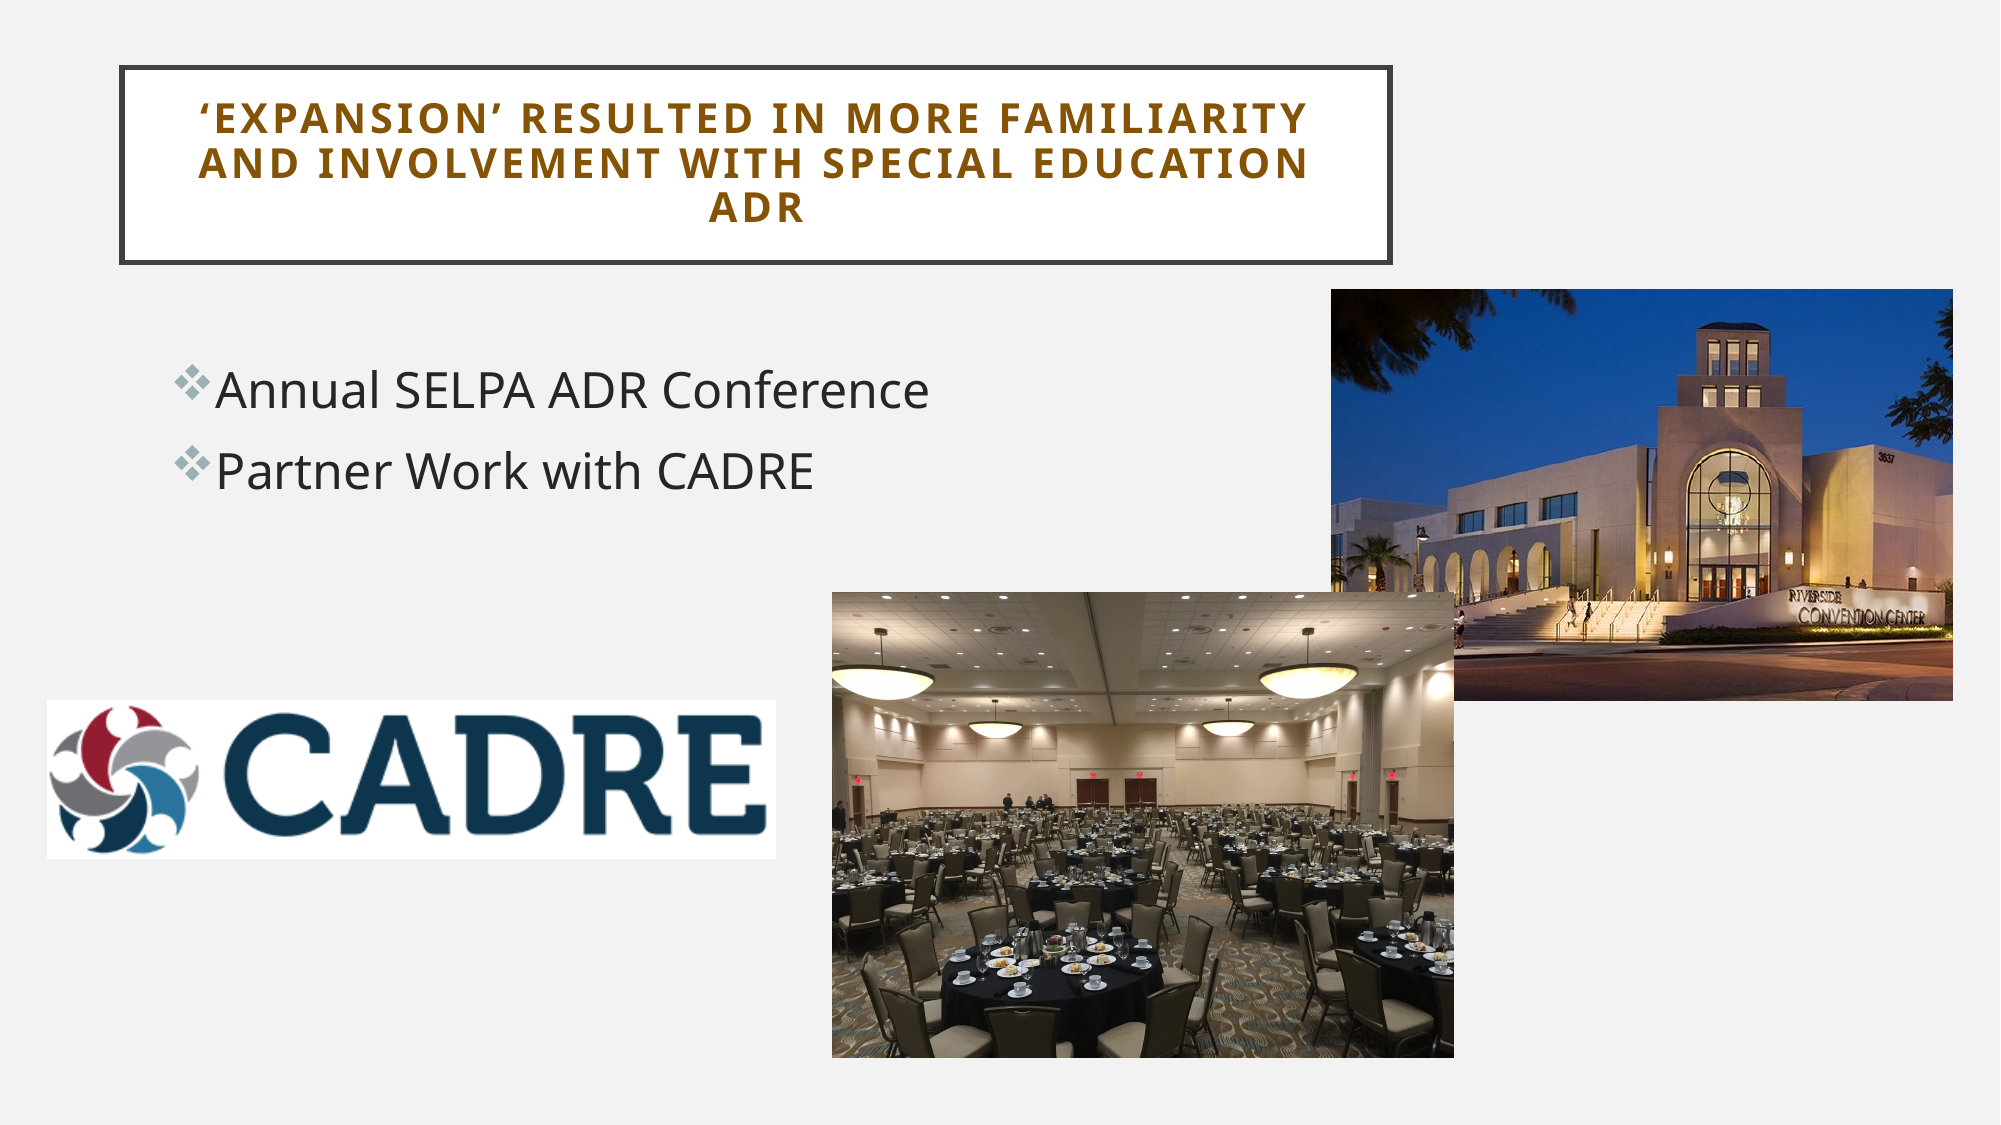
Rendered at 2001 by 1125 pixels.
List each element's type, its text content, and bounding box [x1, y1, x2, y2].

title ‘Expansion’ Resulted in More Familiarity and Involvement with Special Education ADR [119, 65, 1393, 265]
picture [832, 289, 1953, 1058]
list Annual SELPA ADR Conference Partner Work with CADRE [155, 351, 1331, 592]
picture [47, 700, 776, 859]
